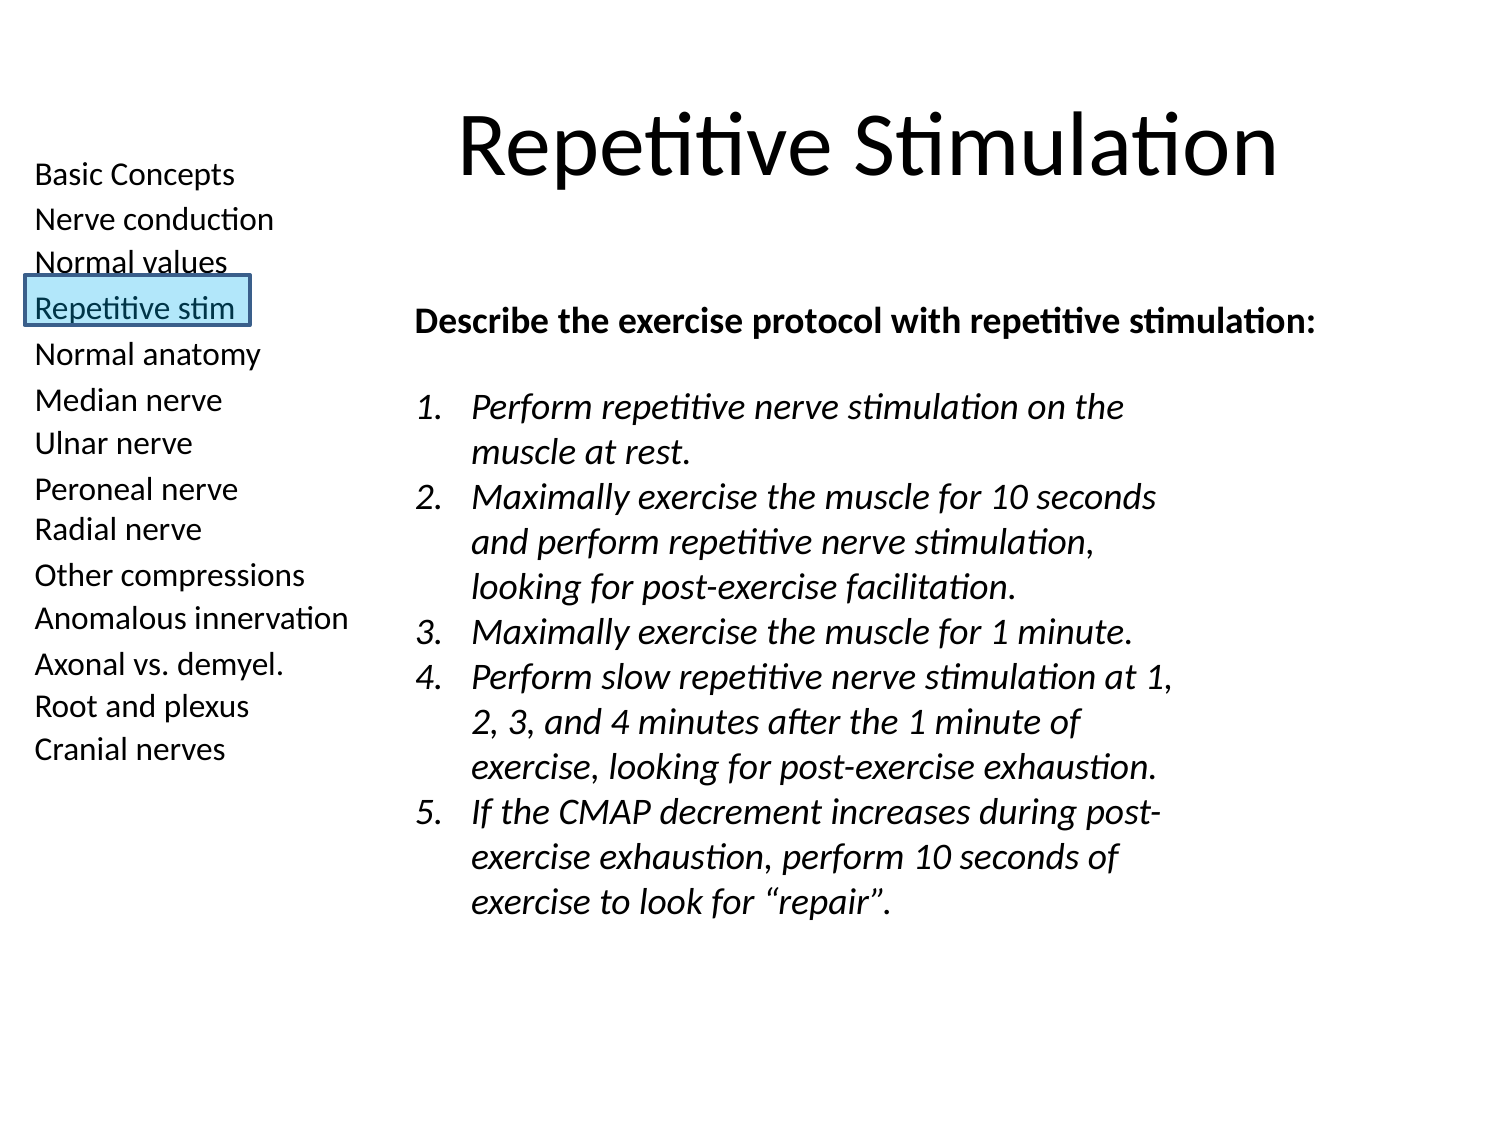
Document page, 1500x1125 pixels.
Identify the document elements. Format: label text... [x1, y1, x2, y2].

text_box Perform repetitive nerve stimulation on the muscle at rest. Maximally exercise the muscle for 10 seconds and perform repetitive nerve stimulation, looking for post-exercise facilitation. Maximally exercise the muscle for 1 minute. Perform slow repetitive nerve stimulation at 1, 2, 3, and 4 minutes after the 1 minute of exercise, looking for post-exercise exhaustion. If the CMAP decrement increases during post-exercise exhaustion, perform 10 seconds of exercise to look for “repair”. [399, 374, 1200, 1020]
text_box [23, 273, 252, 327]
title Repetitive Stimulation [312, 45, 1425, 233]
text_box Describe the exercise protocol with repetitive stimulation: [399, 288, 1363, 349]
